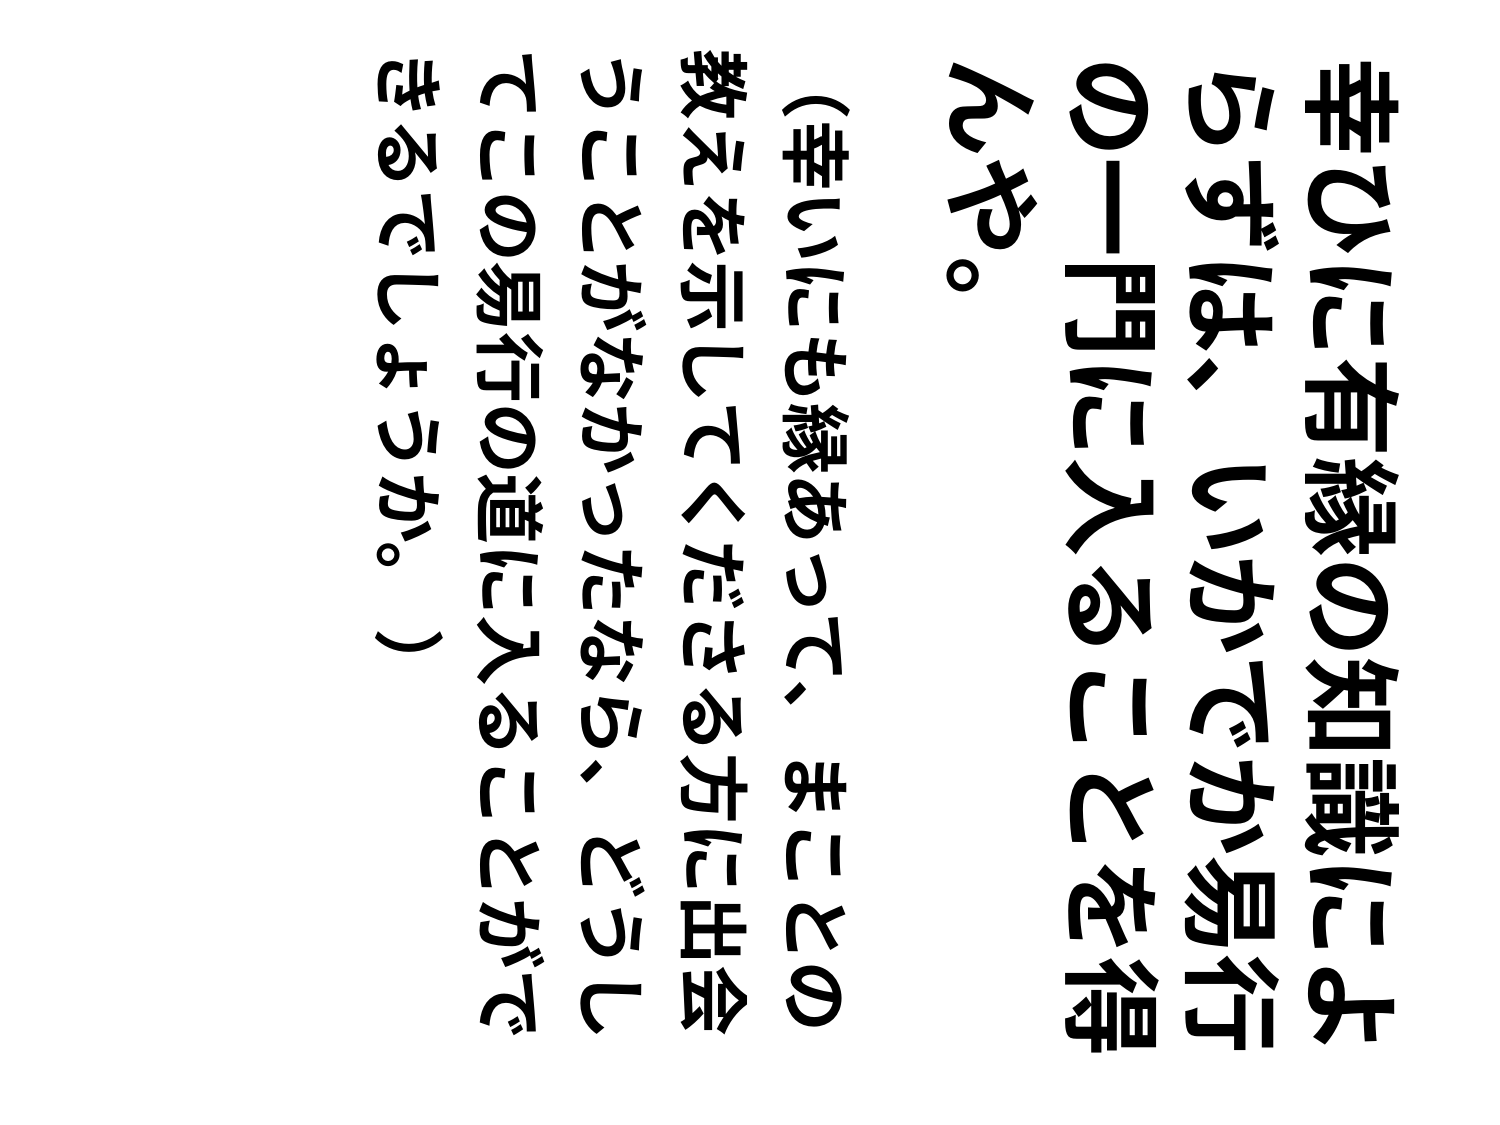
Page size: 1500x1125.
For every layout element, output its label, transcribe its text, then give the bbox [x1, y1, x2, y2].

text_box 幸ひに有縁の知識によらずは、いかでか易行の一門に入ることを得んや。 [906, 42, 1422, 1073]
text_box （幸いにも縁あって、まことの教えを示してくださる方に出会うことがなかったなら、どうしてこの易行の道に入ることができるでしょうか。 ） [407, 42, 893, 1070]
